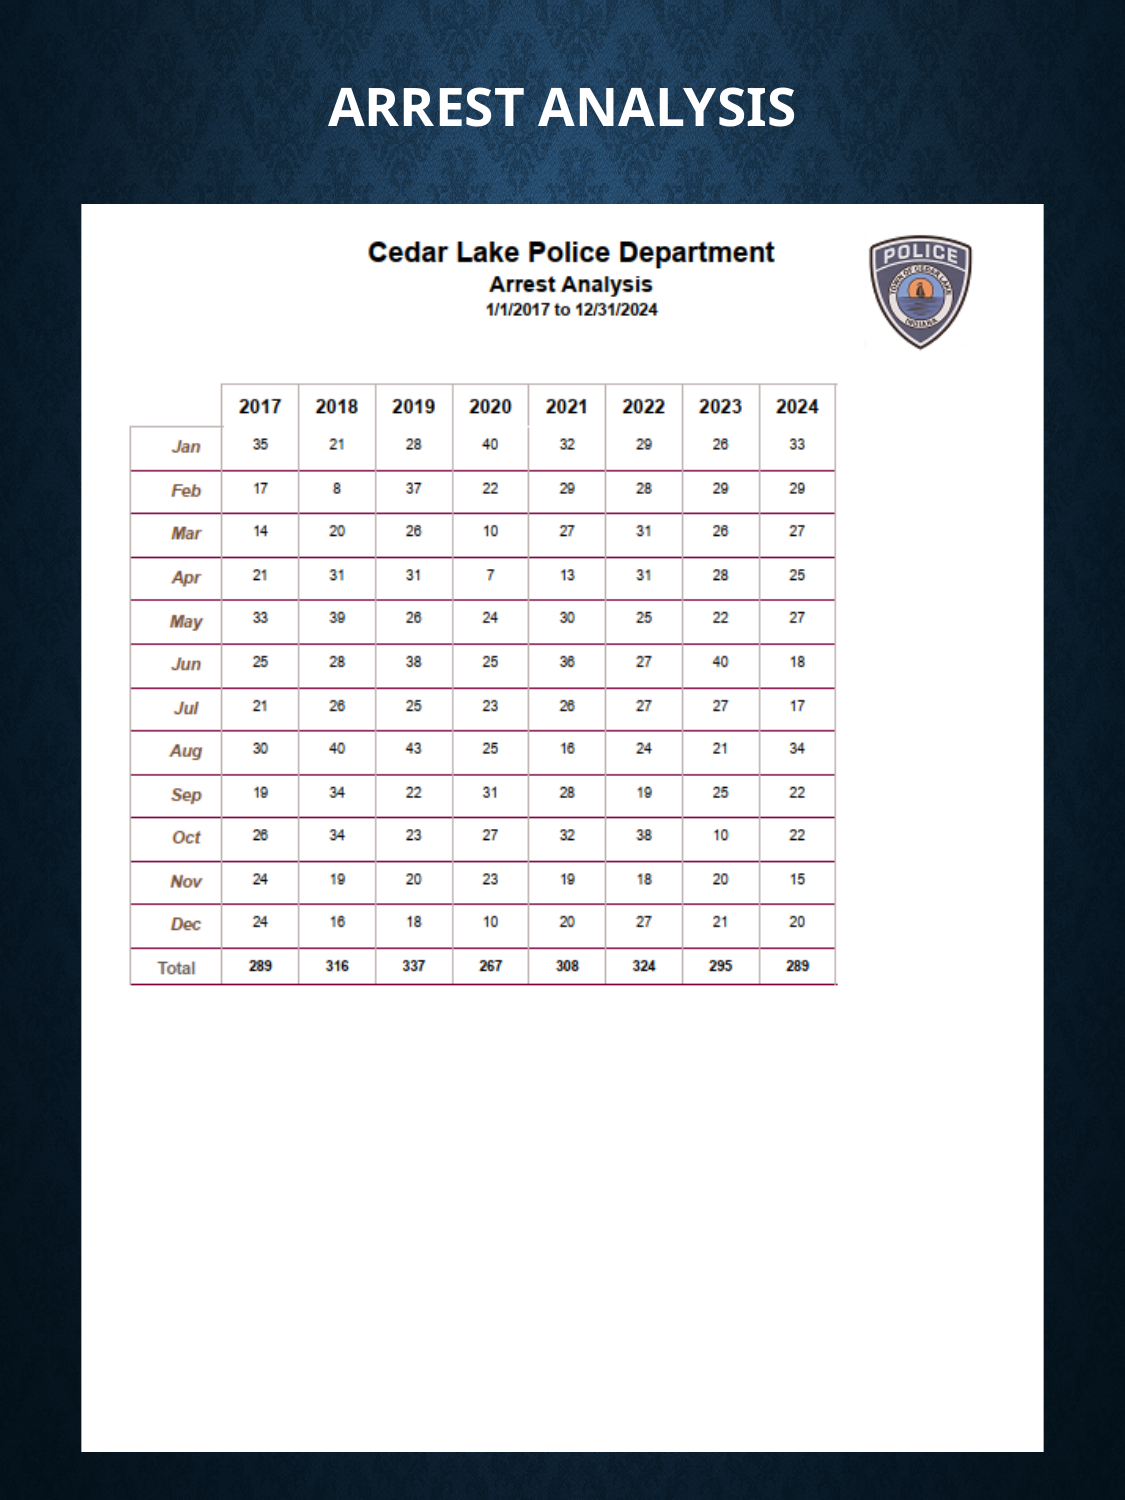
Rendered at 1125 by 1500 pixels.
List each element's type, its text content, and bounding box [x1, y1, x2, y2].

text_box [80, 204, 1045, 1452]
title ARREST ANALYSIS [0, 0, 1125, 218]
